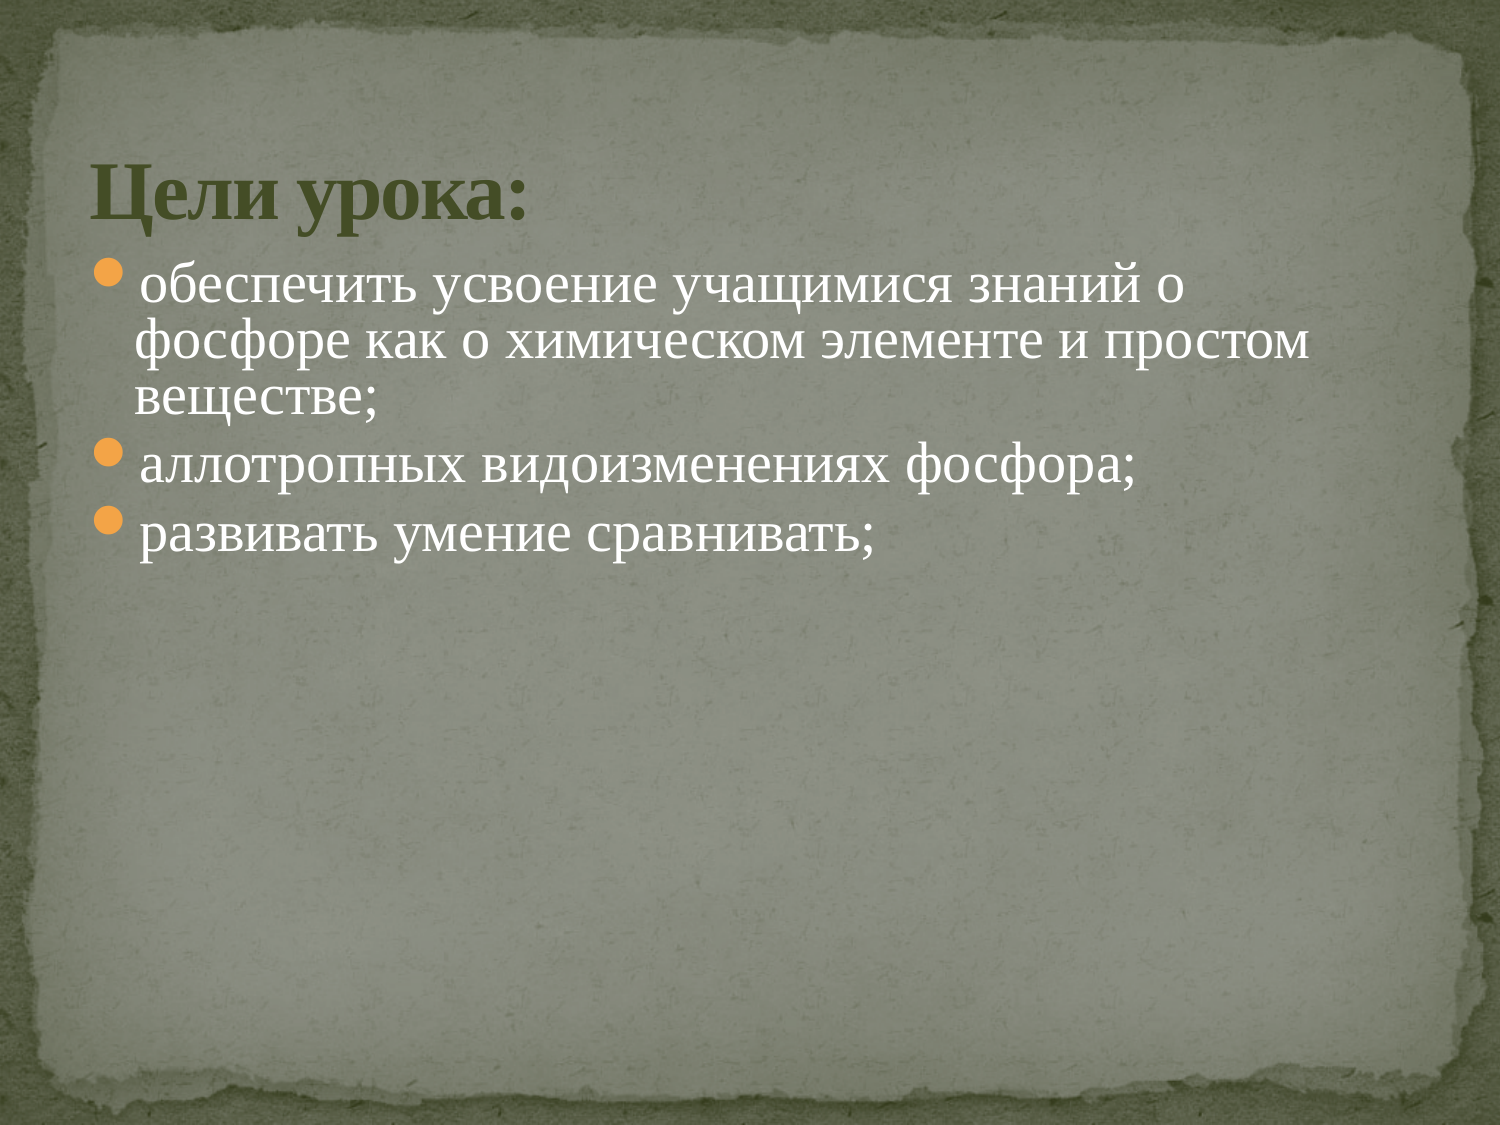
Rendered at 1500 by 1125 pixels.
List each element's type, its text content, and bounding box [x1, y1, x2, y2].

list обеспечить усвоение учащимися знаний о фосфоре как о химическом элементе и простом веществе; аллотропных видоизменениях фосфора; развивать умение сравнивать; [75, 249, 1425, 1000]
title Цели урока: [74, 74, 632, 244]
